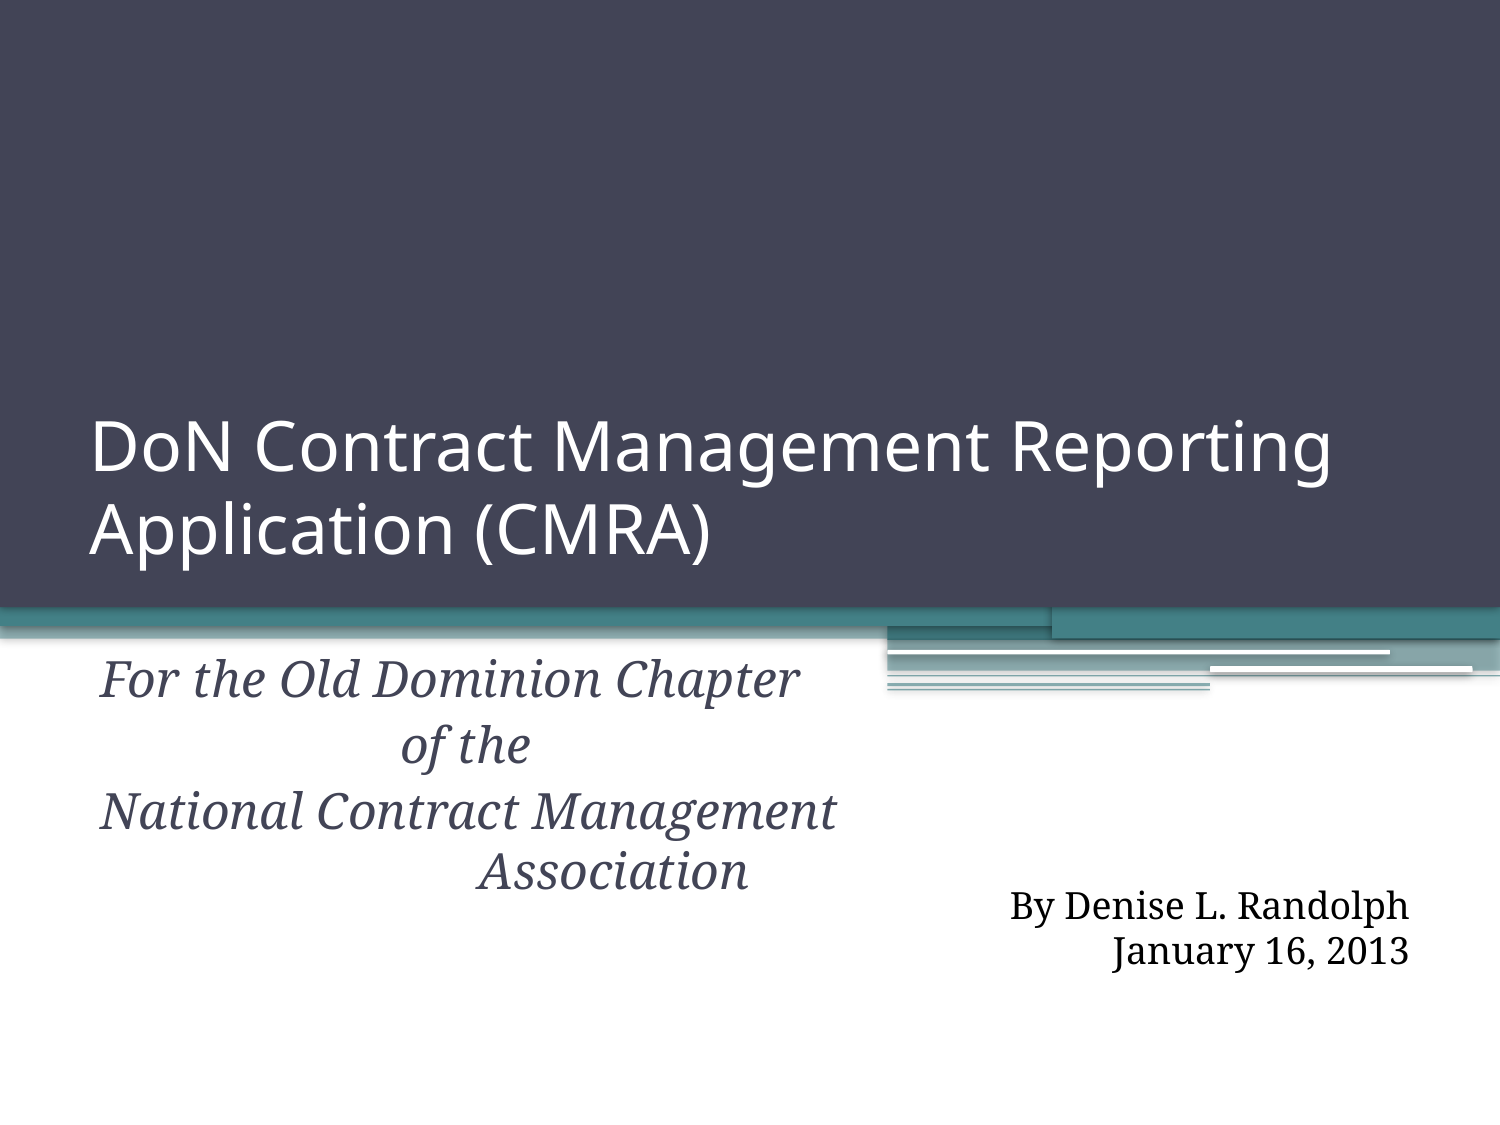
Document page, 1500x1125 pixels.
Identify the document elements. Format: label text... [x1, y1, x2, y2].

title DoN Contract Management Reporting Application (CMRA) [75, 394, 1463, 636]
text_box By Denise L. Randolph January 16, 2013 [337, 874, 1425, 980]
subtitle For the Old Dominion Chapter of the National Contract Management Association [75, 639, 888, 928]
